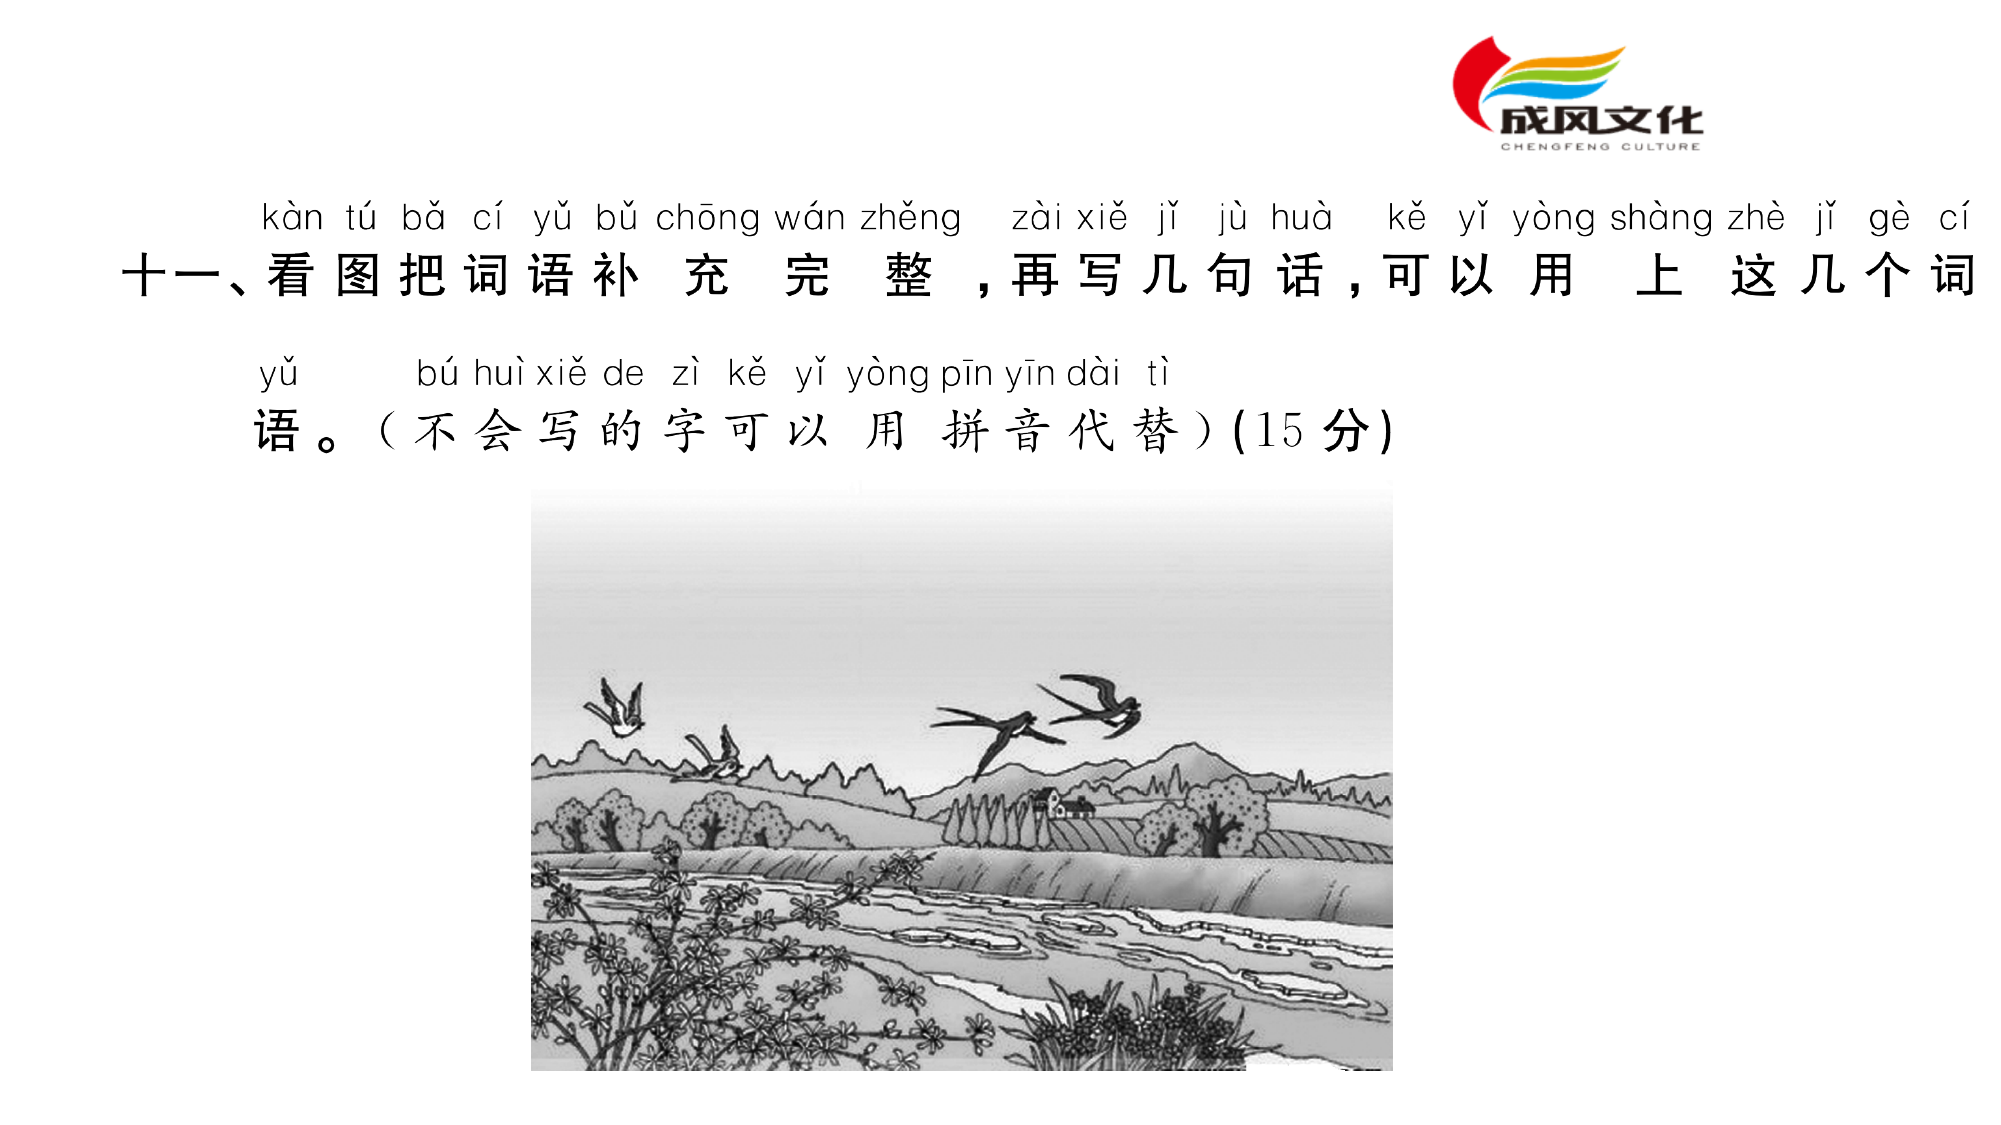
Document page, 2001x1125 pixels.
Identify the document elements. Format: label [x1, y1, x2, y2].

picture [118, 30, 2000, 1095]
